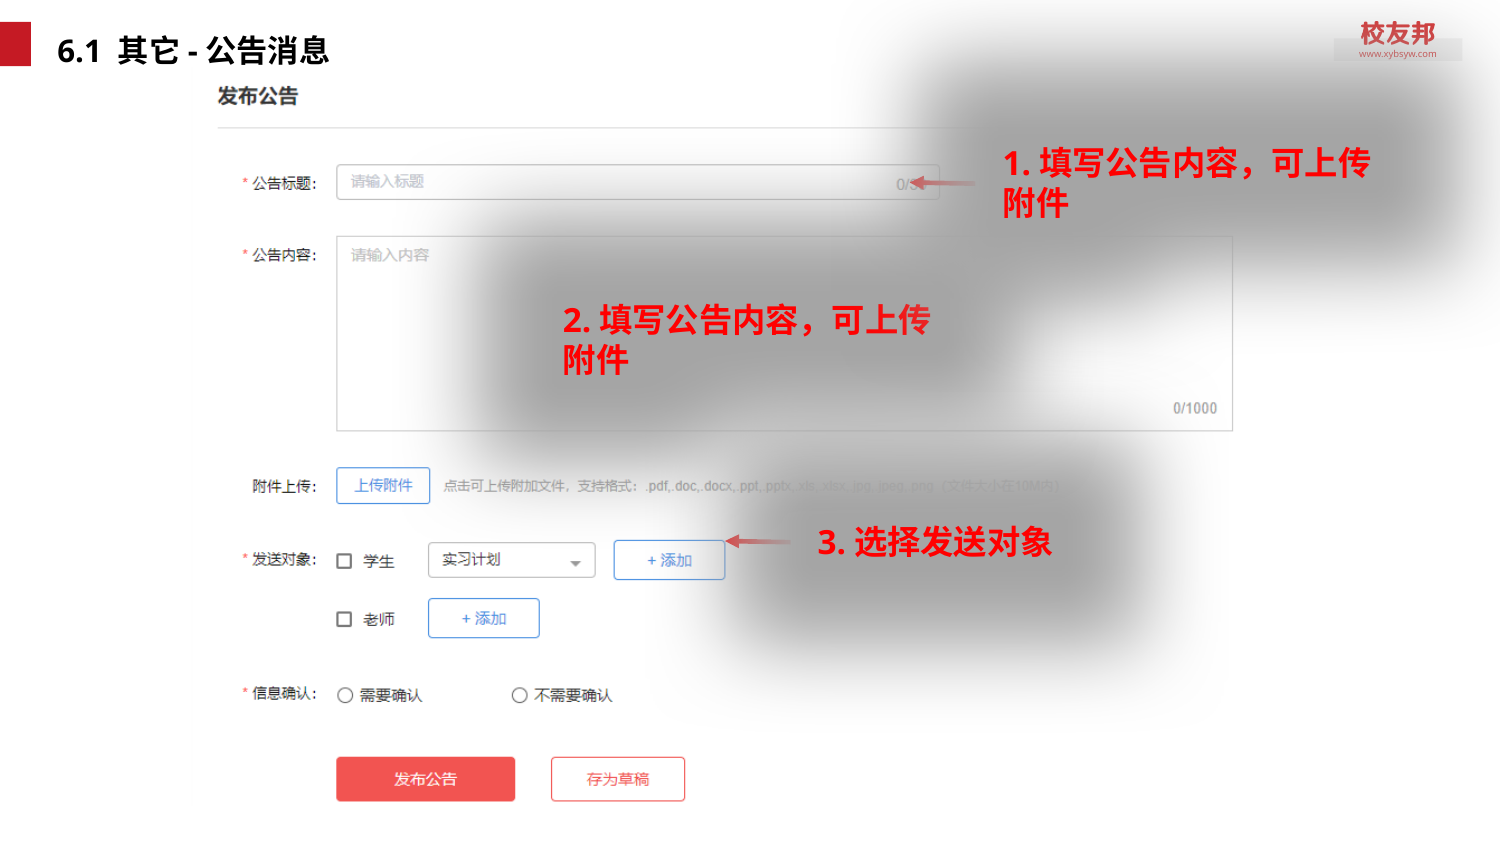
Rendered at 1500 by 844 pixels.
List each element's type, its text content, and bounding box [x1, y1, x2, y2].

title 6.1 其它-公告消息 [42, 11, 886, 77]
picture [191, 67, 1260, 806]
text_box 1.填写公告内容，可上传附件 [1260, 135, 1408, 230]
